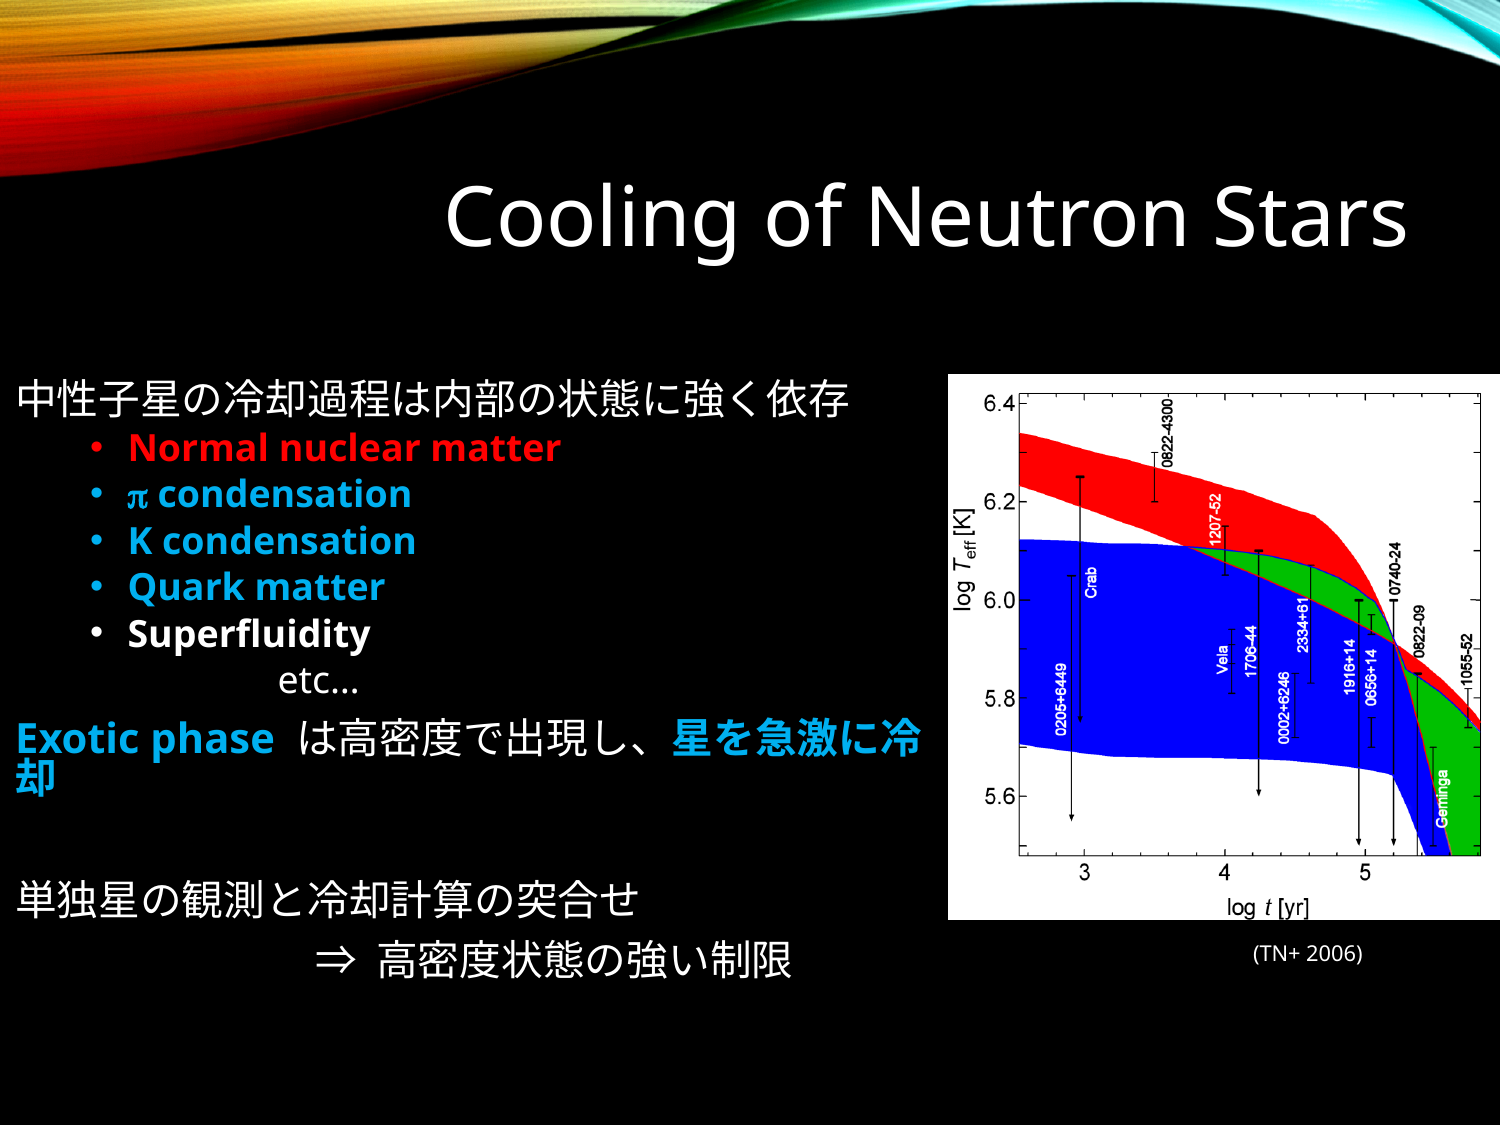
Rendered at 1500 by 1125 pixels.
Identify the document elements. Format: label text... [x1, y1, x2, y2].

picture [0, 0, 1500, 178]
title Cooling of Neutron Stars [126, 96, 1426, 342]
list 中性子星の冷却過程は内部の状態に強く依存 Normal nuclear matter p condensation K condensation Quark matter Superfluidity etc… Exotic phase は高密度で出現し、星を急激に冷却 単独星の観測と冷却計算の突合せ ⇒ 高密度状態の強い制限 [0, 375, 972, 1035]
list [948, 374, 1500, 920]
text_box (TN+ 2006) [1127, 932, 1489, 974]
